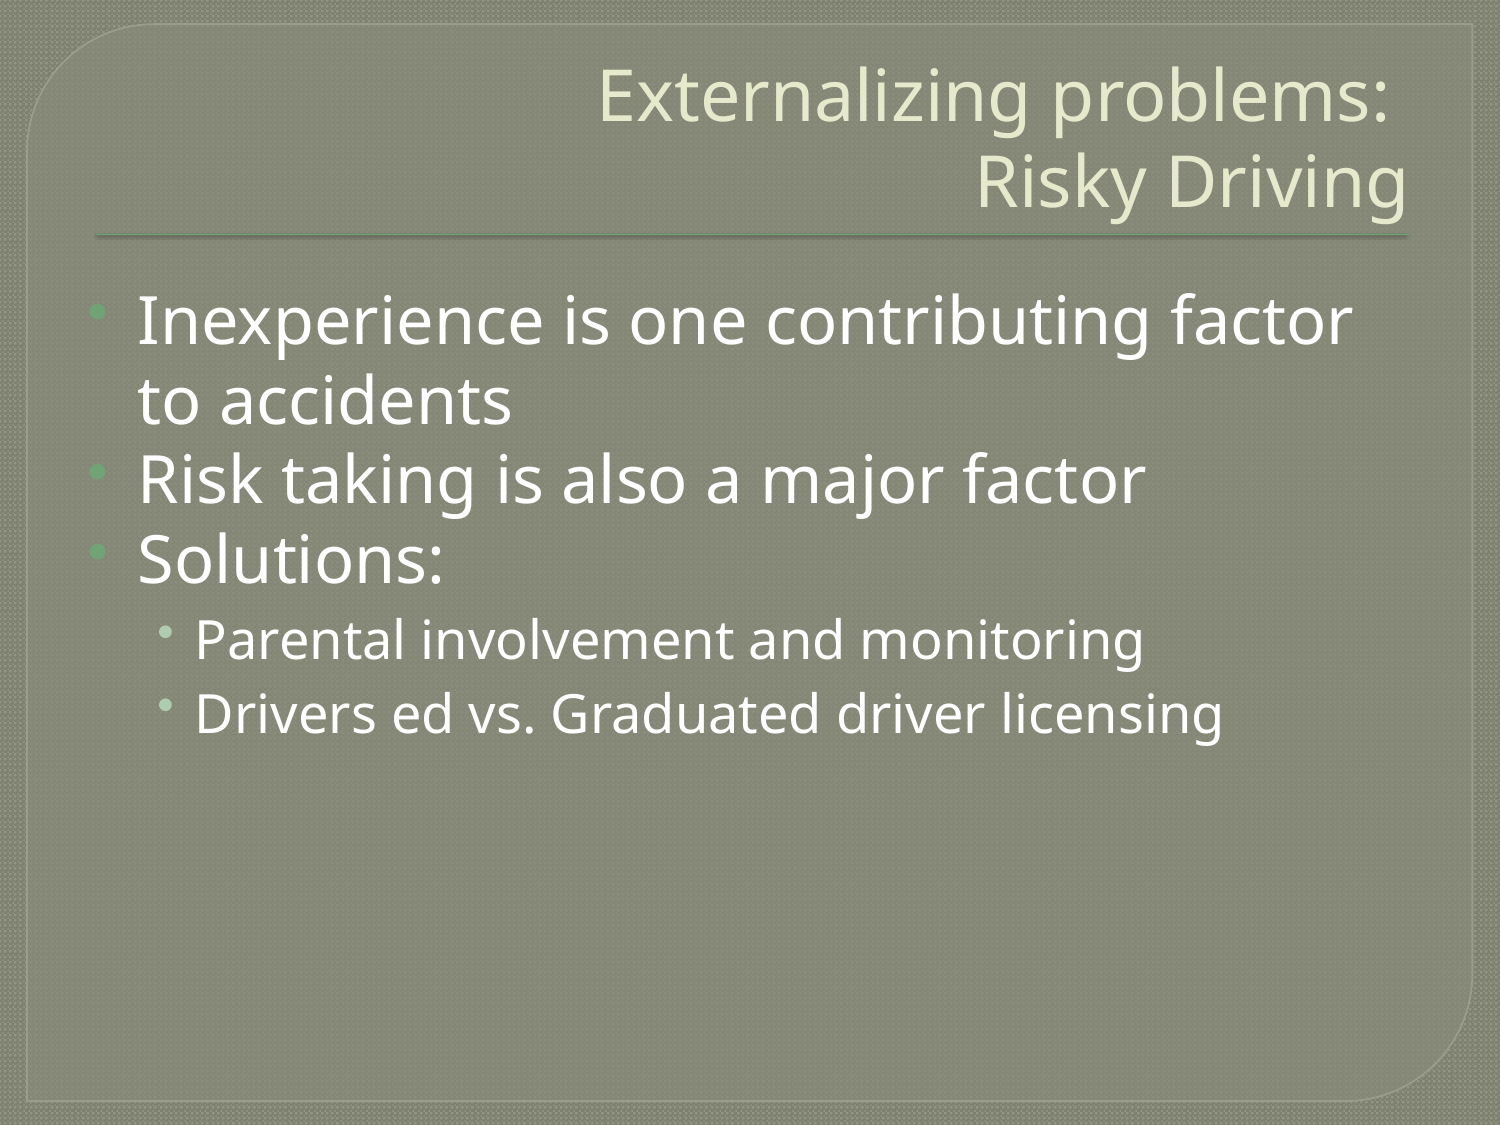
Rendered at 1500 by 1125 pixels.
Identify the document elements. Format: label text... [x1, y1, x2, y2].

title Externalizing problems: Risky Driving [75, 41, 1425, 230]
list Inexperience is one contributing factor to accidents Risk taking is also a major factor Solutions: Parental involvement and monitoring Drivers ed vs. Graduated driver licensing [75, 270, 1425, 1013]
